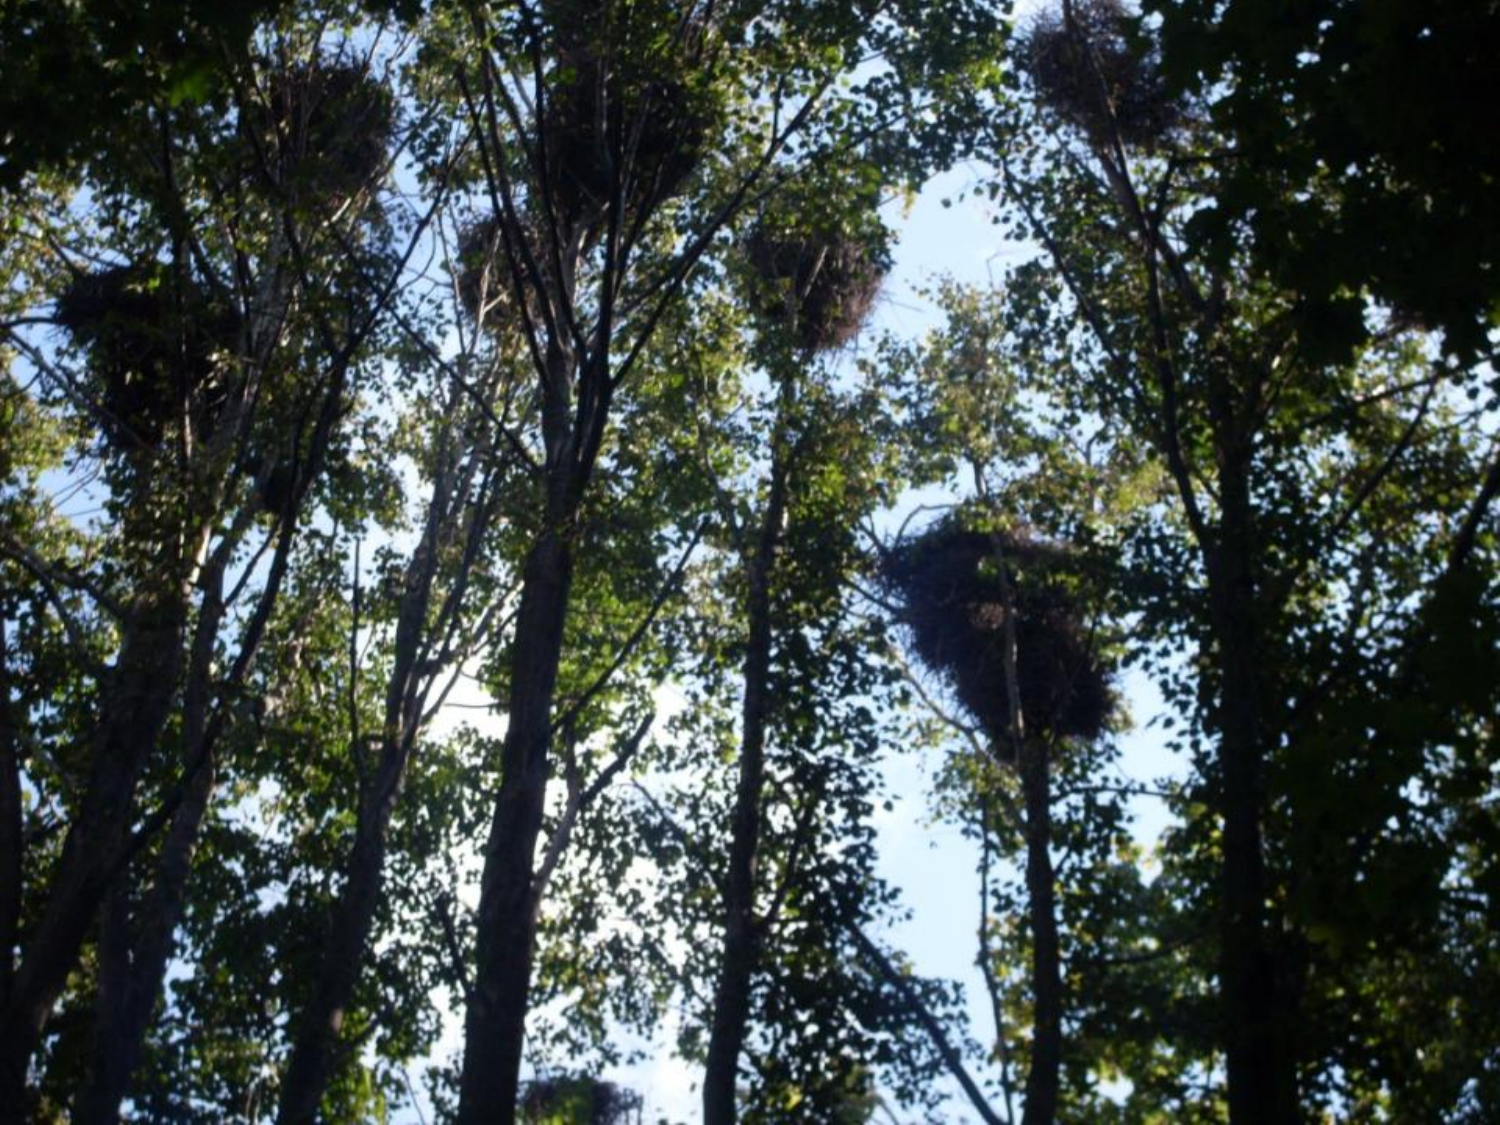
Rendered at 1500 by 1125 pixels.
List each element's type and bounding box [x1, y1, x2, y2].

list [0, 0, 1500, 1125]
